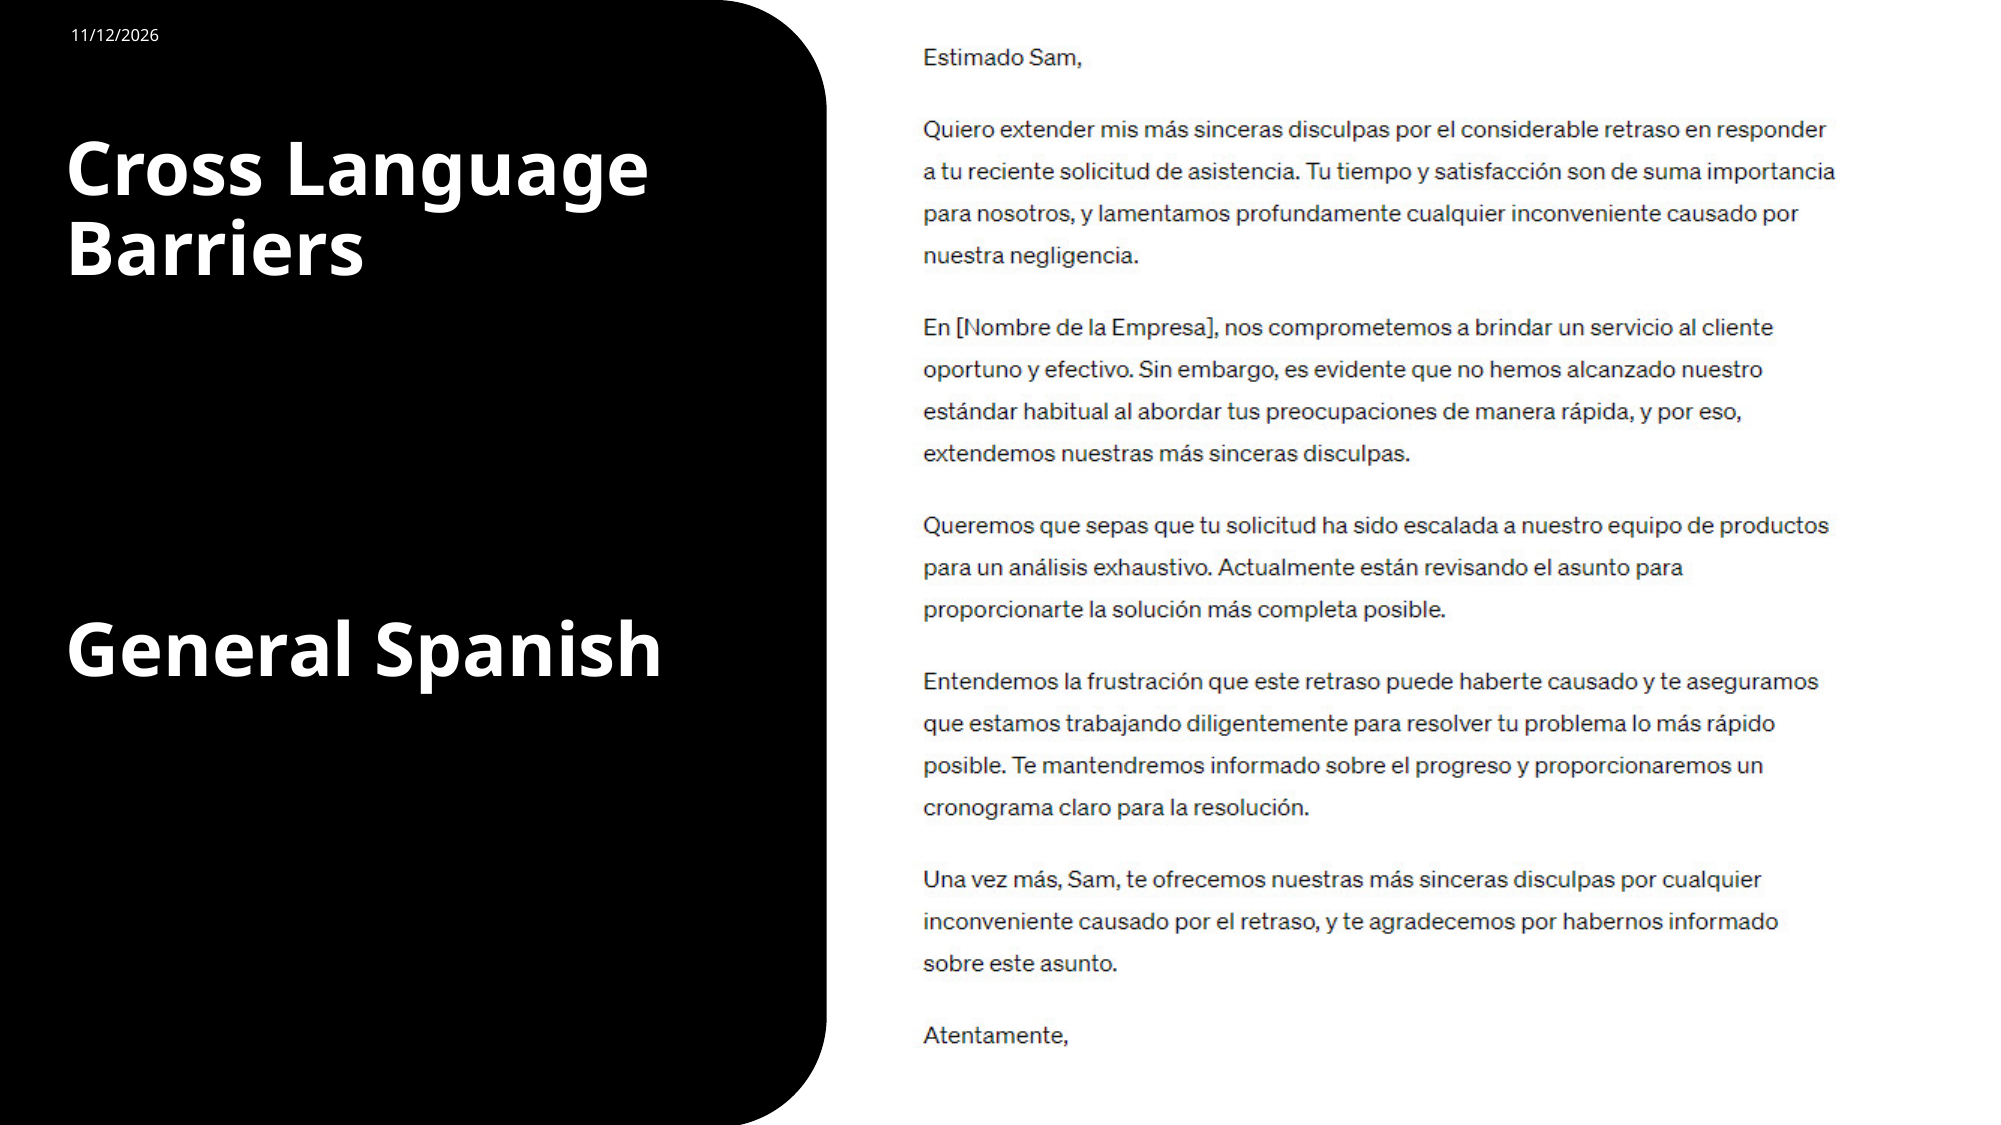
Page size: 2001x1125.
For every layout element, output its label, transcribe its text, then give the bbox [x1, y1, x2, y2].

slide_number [55, 10, 506, 63]
text_box [0, 0, 828, 1125]
text_box [737, 0, 2000, 1125]
title Cross Language Barriers General Spanish [50, 123, 738, 710]
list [901, 22, 1871, 1049]
